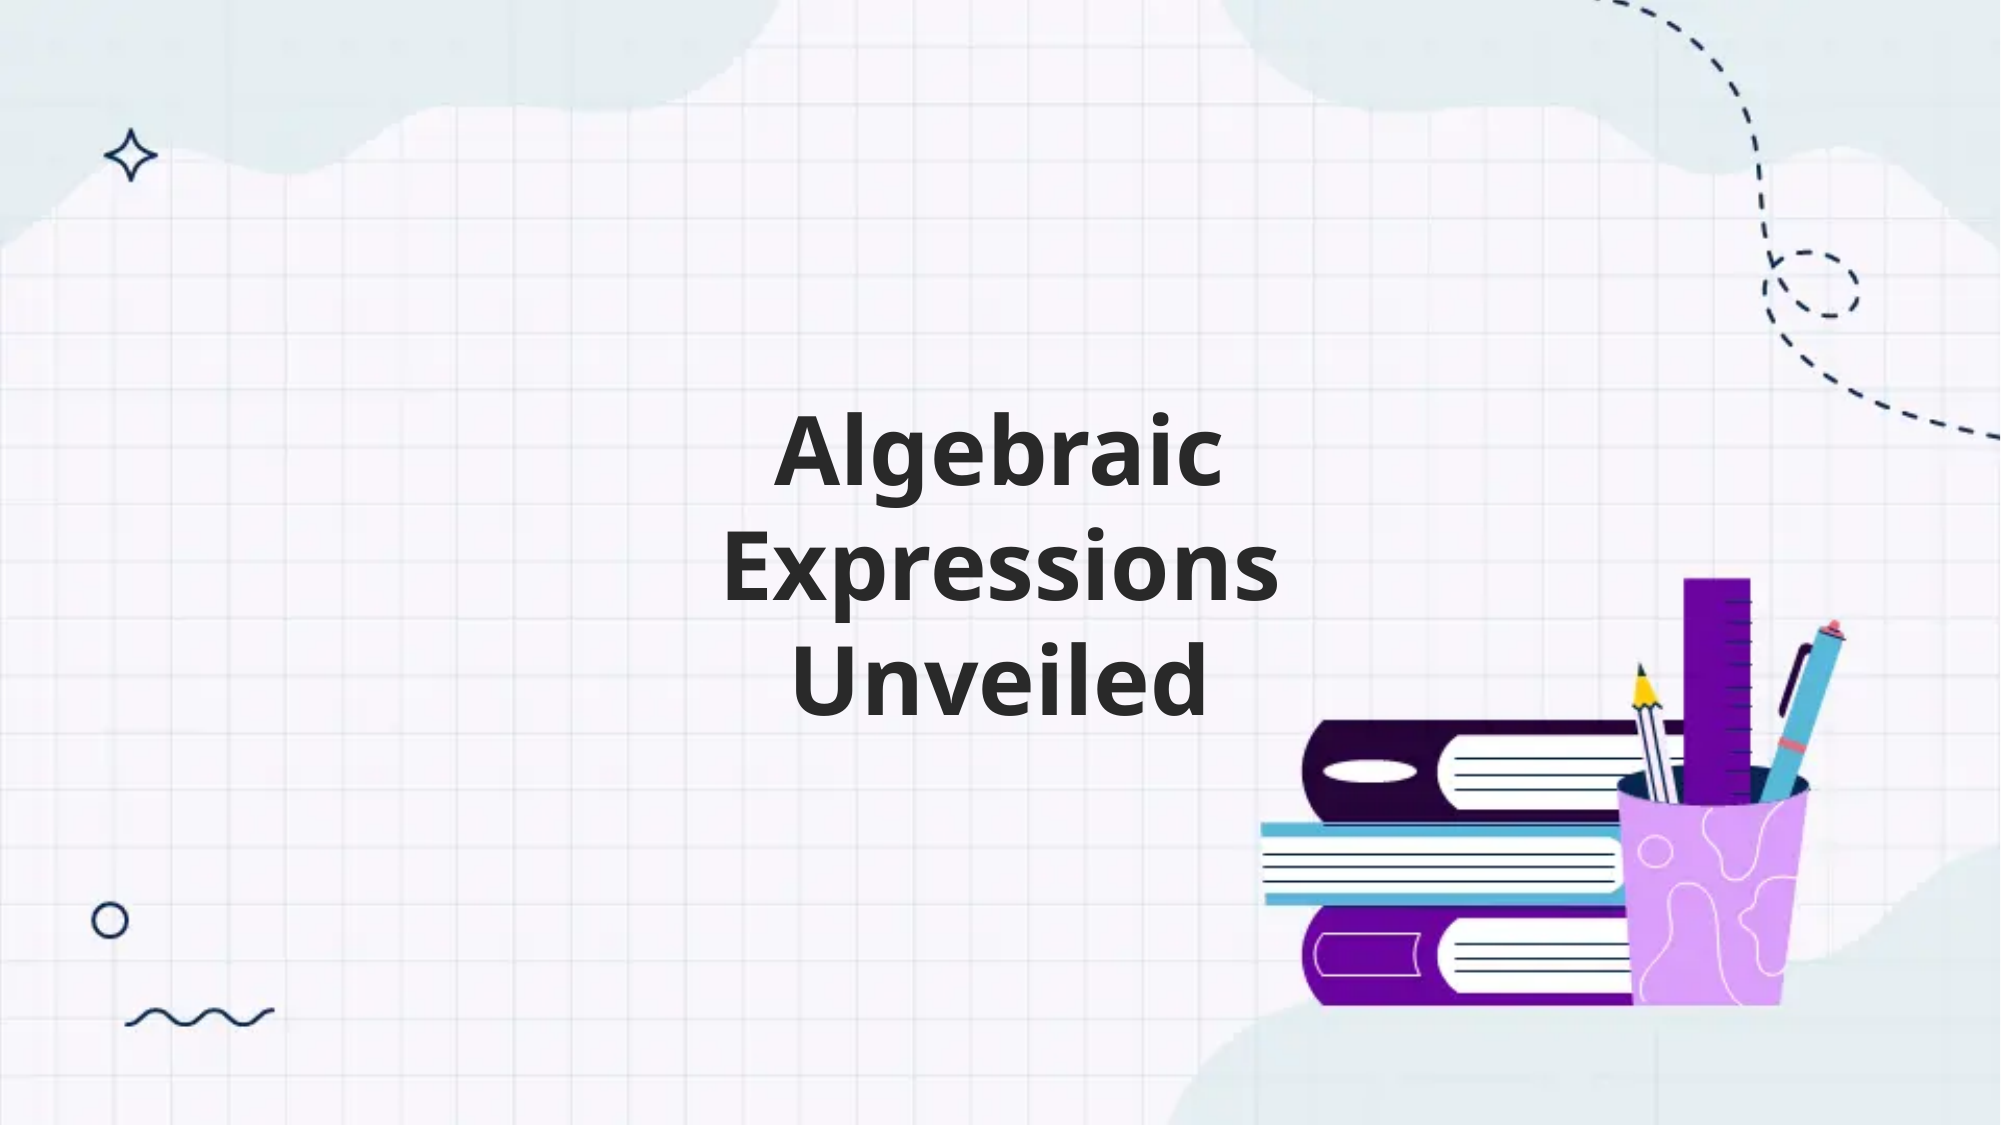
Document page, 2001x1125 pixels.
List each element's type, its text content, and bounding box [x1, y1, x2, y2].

picture [0, 0, 2001, 1125]
text_box Algebraic Expressions Unveiled [500, 281, 1500, 844]
